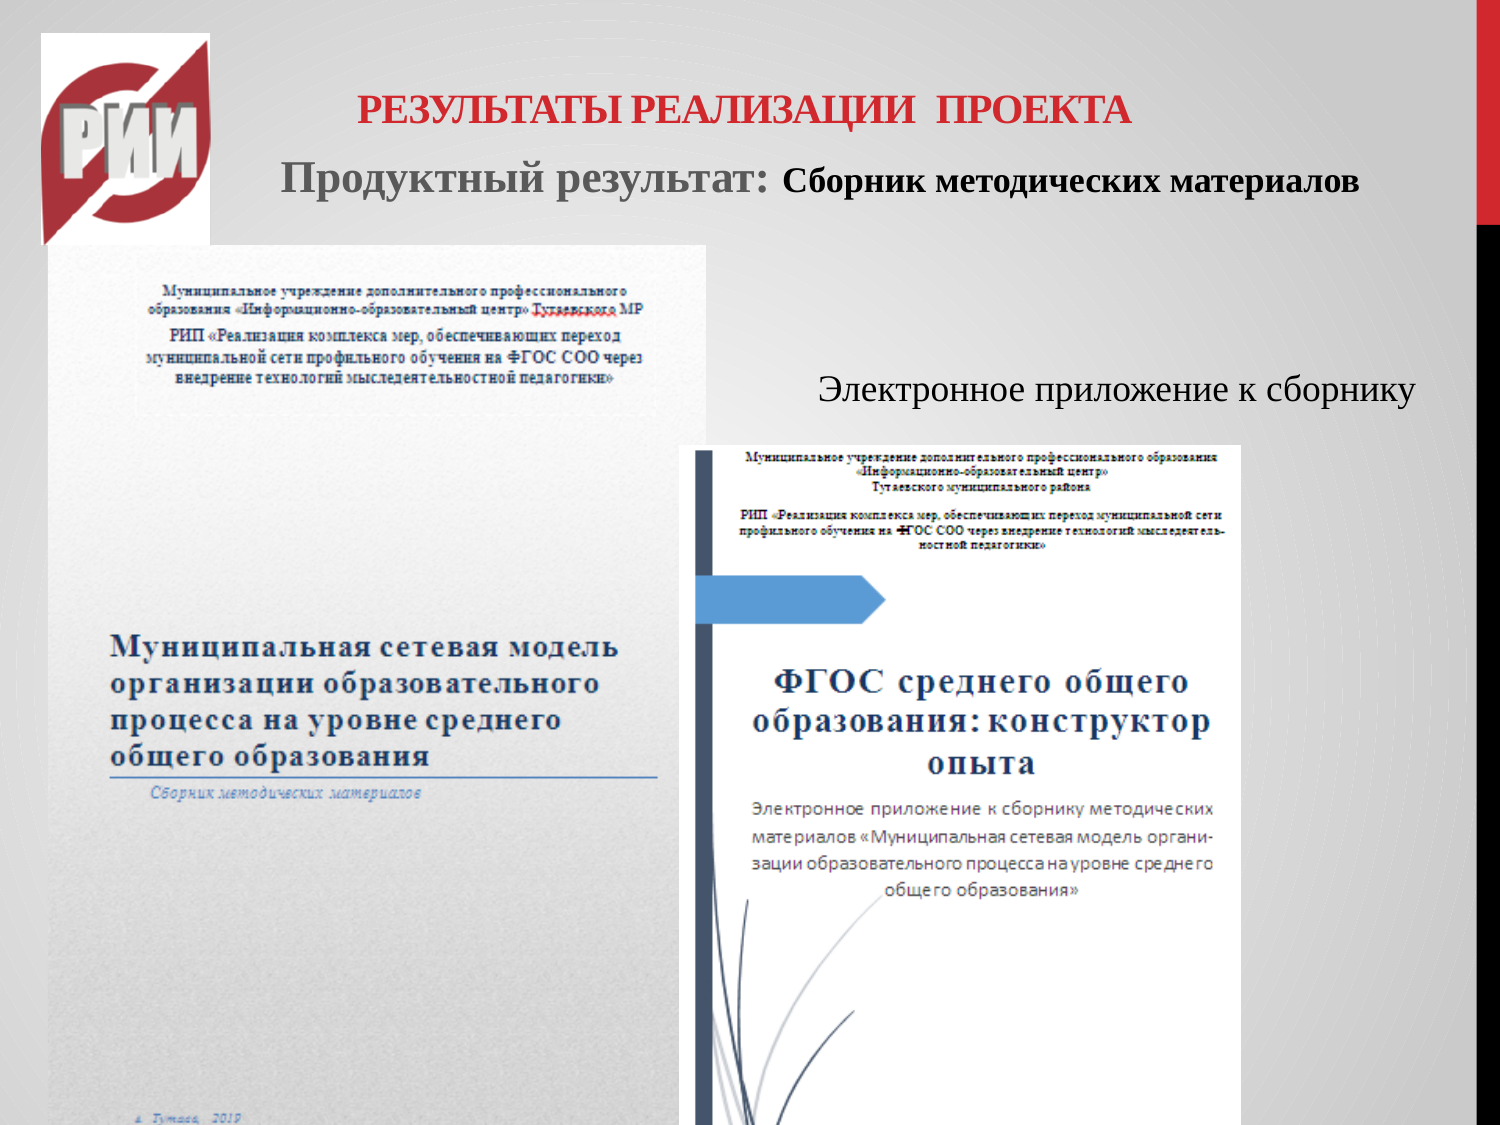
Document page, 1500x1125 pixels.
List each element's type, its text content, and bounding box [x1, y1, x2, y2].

picture [40, 33, 1242, 1125]
text_box Электронное приложение к сборнику [803, 356, 1500, 416]
list Продуктный результат: Сборник методических материалов [265, 139, 1410, 246]
title Результаты реализации проекта [216, 30, 1414, 140]
